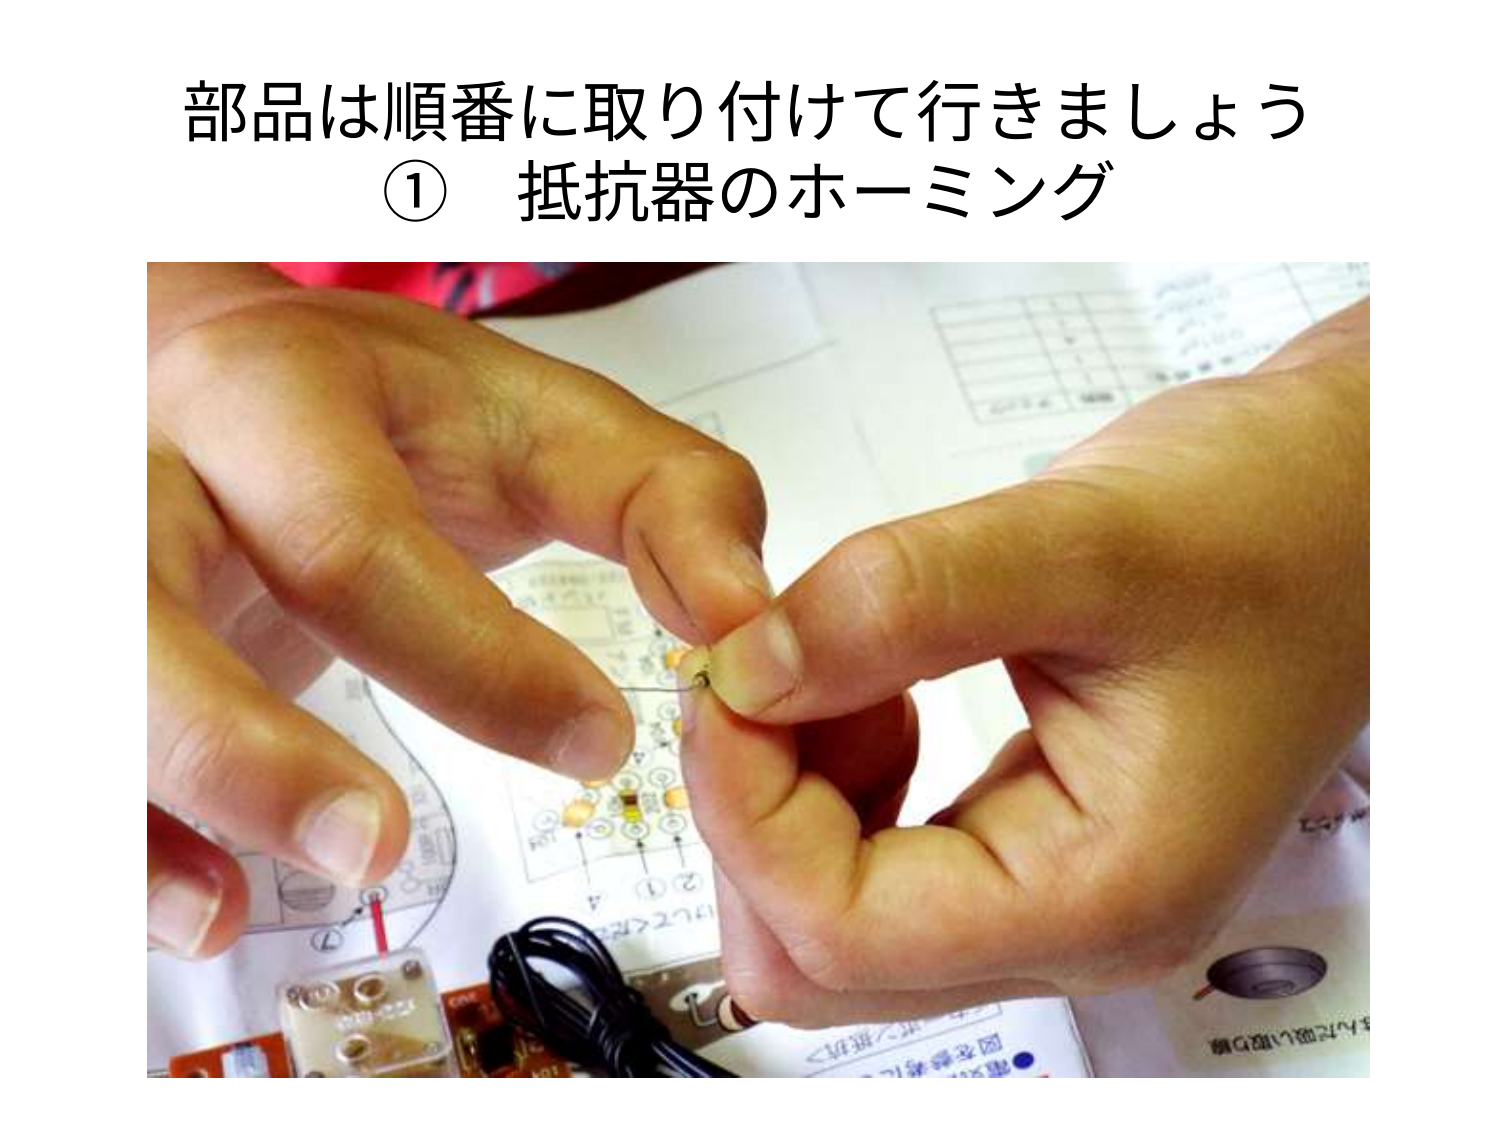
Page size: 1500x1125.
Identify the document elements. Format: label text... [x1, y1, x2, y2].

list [147, 262, 1370, 1078]
title 部品は順番に取り付けて行きましょう ① 抵抗器のホーミング [75, 45, 1425, 256]
